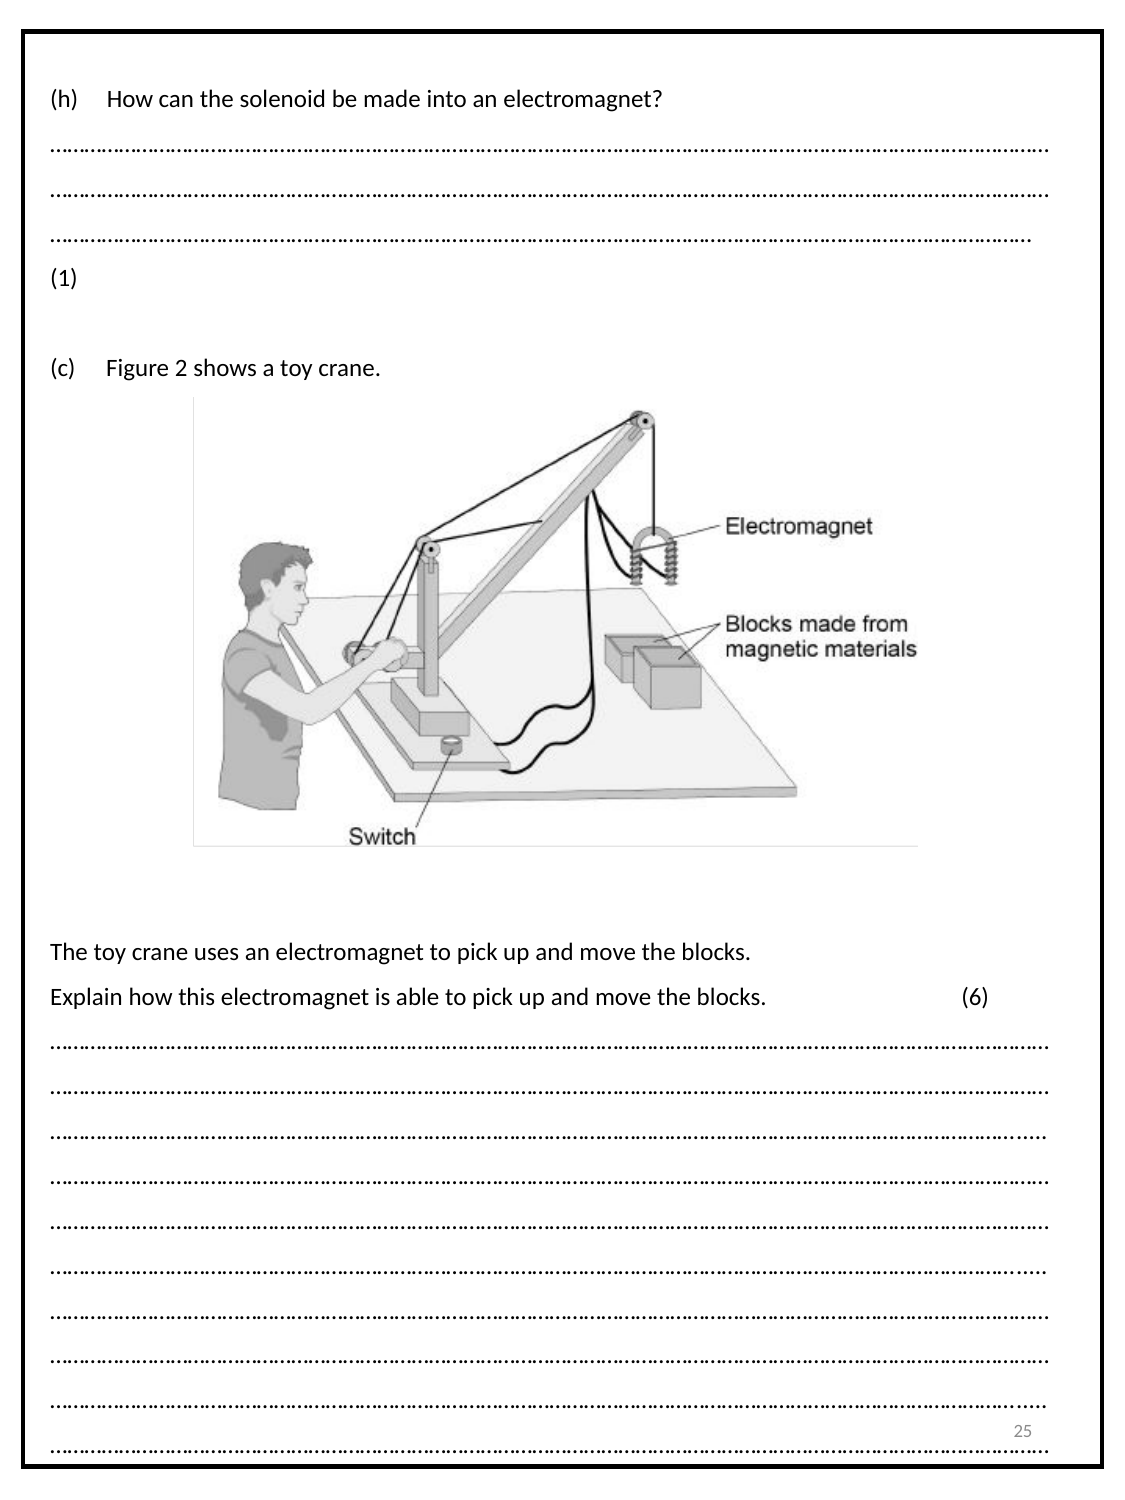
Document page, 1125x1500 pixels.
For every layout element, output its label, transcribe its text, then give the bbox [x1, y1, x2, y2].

text_box (h) How can the solenoid be made into an electromagnet? ……………………………………………………………………………………………………………………………………………………………………………………………………………………………………………………………………………………………………………………………………………………………………………………………………………………………………………………………………………(1) (c) Figure 2 shows a toy crane. Figure 2 The toy crane uses an electromagnet to pick up and move the blocks. Explain how this electromagnet is able to pick up and move the blocks. (6) …………………………………………………………………………………………………………………………………………………………………………………………………………………………………………………………………………………………………………………………………………………………………………………………………………………………………………………………………………..... …………………………………………………………………………………………………………………………………………………………………………………………………………………………………………………………………………………………………………………………………………………………………………………………………………………………………………………………………………..... …………………………………………………………………………………………………………………………………………………………………………………………………………………………………………………………………………………………………………………………………………………………………………………………………………………………………………………………………………..... ………………………………………………………………………………………………………………………………………………………… [35, 60, 1076, 1500]
picture [192, 397, 918, 848]
text_box [22, 30, 1103, 1468]
slide_number 25 [794, 1390, 1048, 1471]
